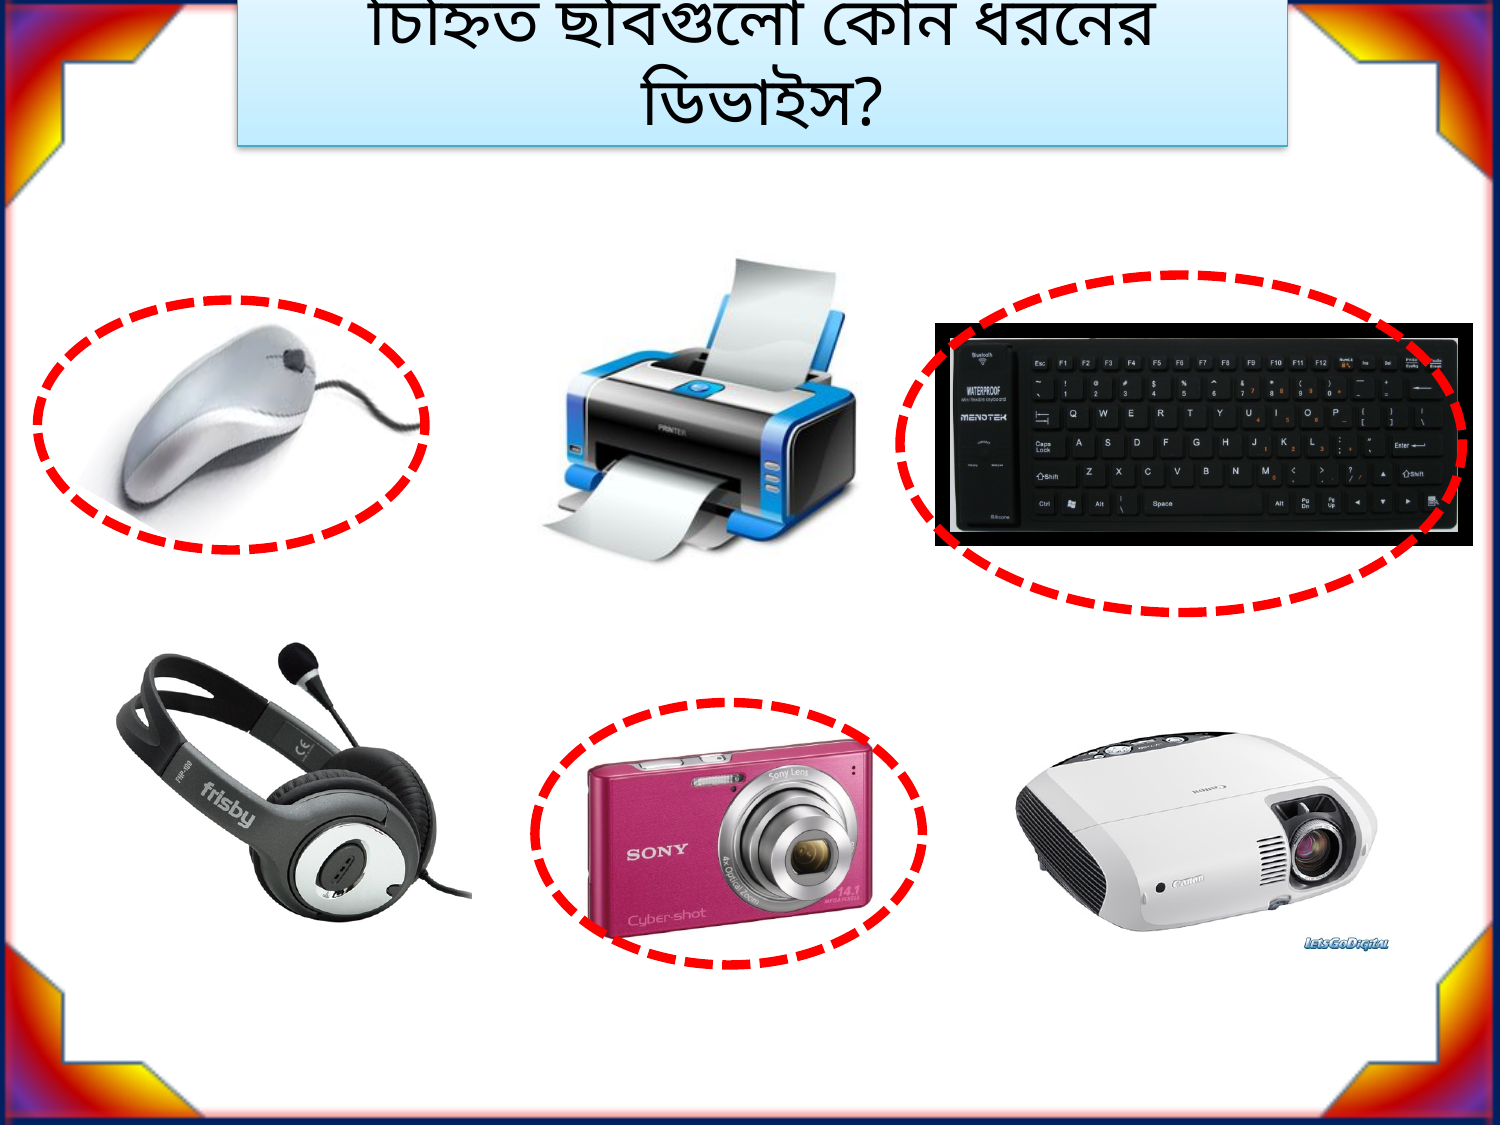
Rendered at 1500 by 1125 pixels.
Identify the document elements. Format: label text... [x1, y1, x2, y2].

text_box [683, 962, 781, 968]
text_box [966, 272, 1400, 335]
text_box [410, 373, 428, 477]
text_box [35, 317, 126, 533]
text_box [951, 541, 1415, 615]
picture [0, 0, 1500, 1125]
text_box [892, 761, 925, 908]
text_box [532, 761, 567, 909]
text_box চিহ্নিত ছবিগুলো কোন ধরনের ডিভাইস? [237, 0, 1288, 147]
text_box [623, 700, 834, 723]
text_box [897, 350, 949, 541]
